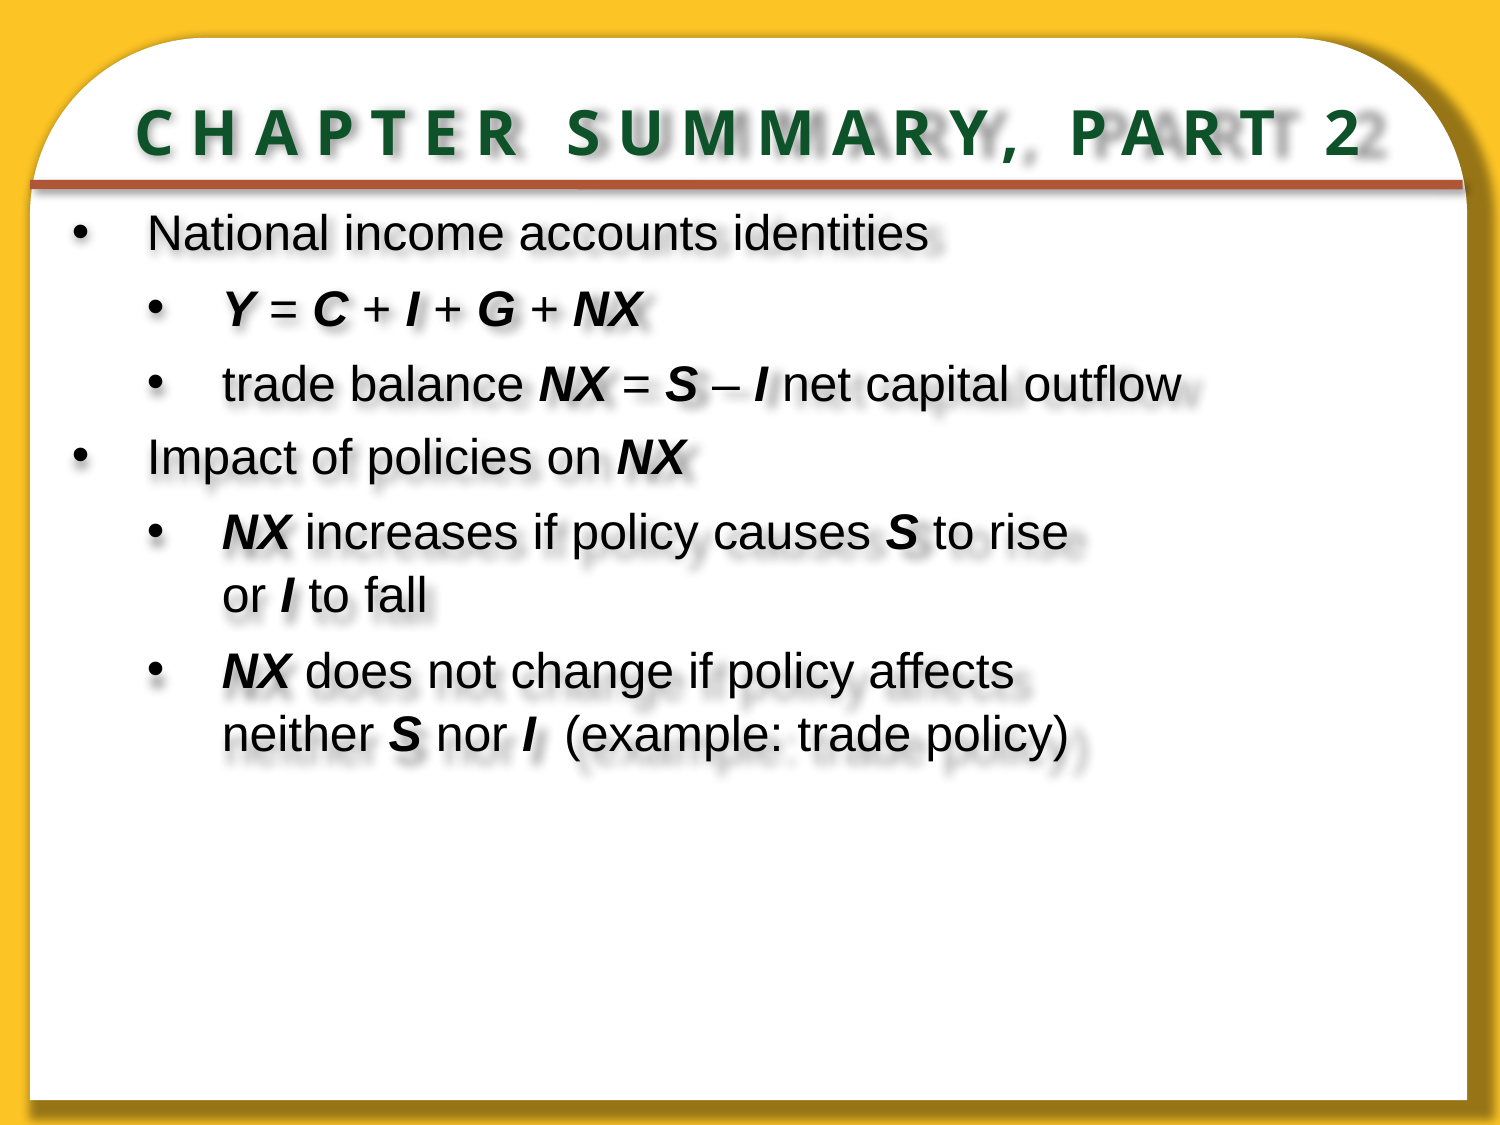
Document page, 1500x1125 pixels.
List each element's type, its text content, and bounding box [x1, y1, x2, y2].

title CHAPTER SUMMARY, PART 2 [30, 37, 1468, 176]
list National income accounts identities Y = C + I + G + NX trade balance NX = S – I net capital outflow Impact of policies on NX NX increases if policy causes S to rise or I to fall NX does not change if policy affects neither S nor I (example: trade policy) [56, 193, 1459, 1062]
